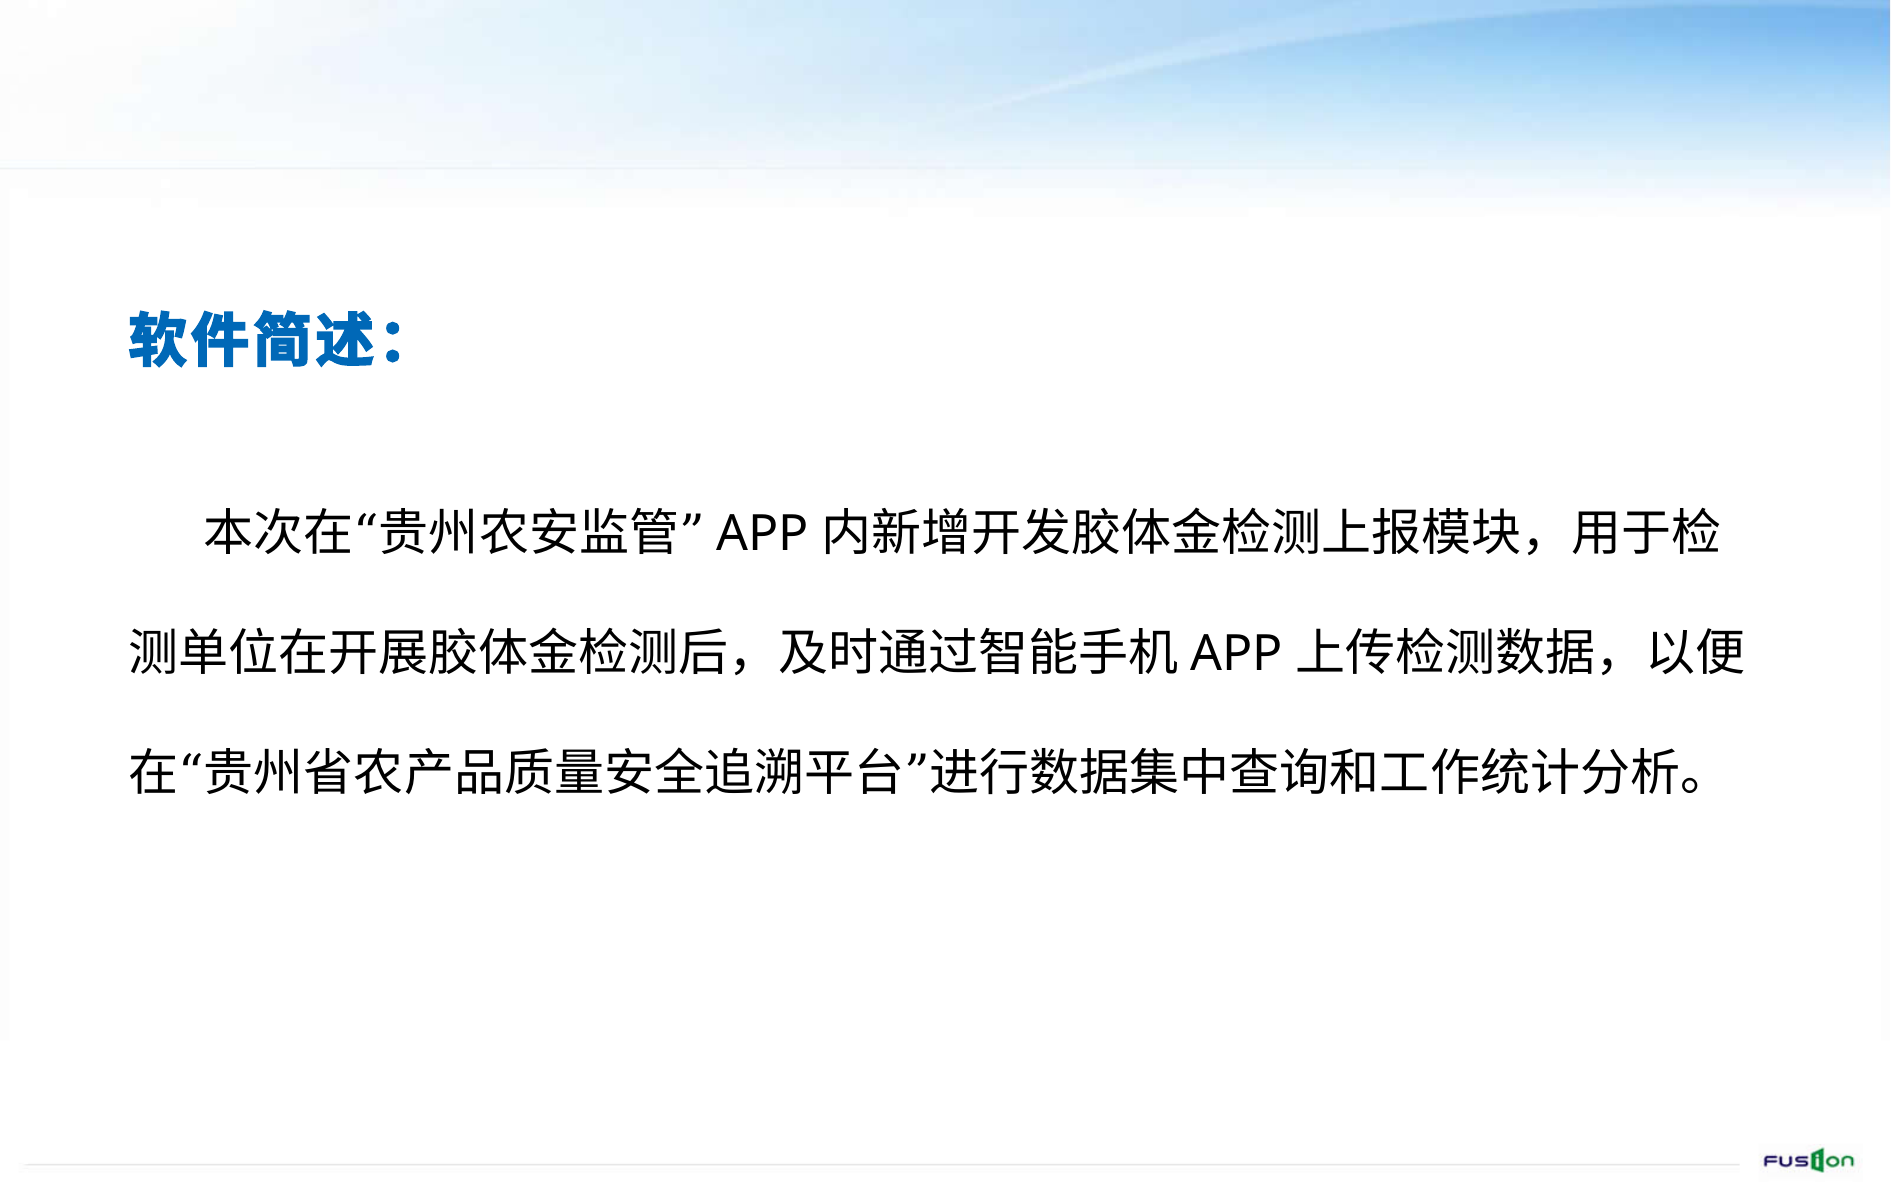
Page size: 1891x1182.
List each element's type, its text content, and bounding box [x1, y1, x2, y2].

picture [0, 0, 1891, 1182]
text_box 软件简述： 本次在“贵州农安监管”APP内新增开发胶体金检测上报模块，用于检测单位在开展胶体金检测后，及时通过智能手机APP上传检测数据，以便在“贵州省农产品质量安全追溯平台”进行数据集中查询和工作统计分析。 [113, 260, 1783, 808]
